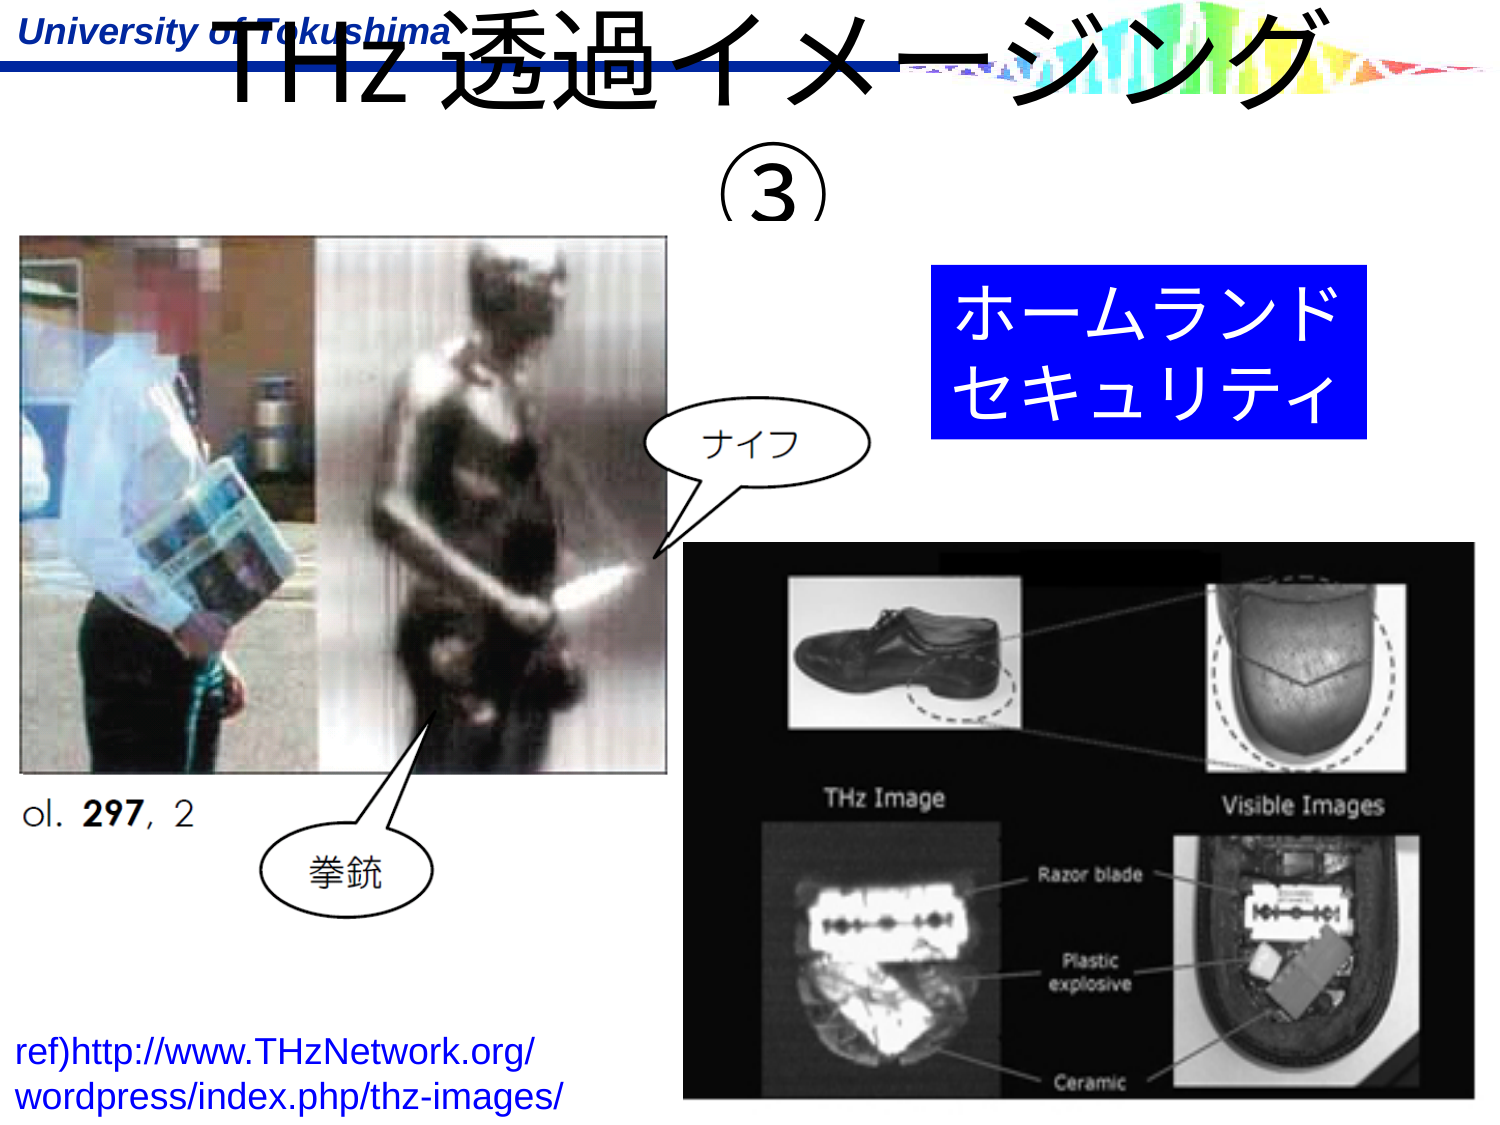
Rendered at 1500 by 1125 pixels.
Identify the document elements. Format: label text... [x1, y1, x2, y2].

picture [900, 0, 1500, 138]
title THz透過イメージング③ [156, 93, 1391, 157]
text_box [0, 221, 889, 925]
text_box ref)http://www.THzNetwork.org/wordpress/index.php/thz-images/ [0, 1019, 678, 1125]
text_box ホームランド セキュリティ [931, 264, 1367, 440]
picture [683, 542, 1500, 1125]
